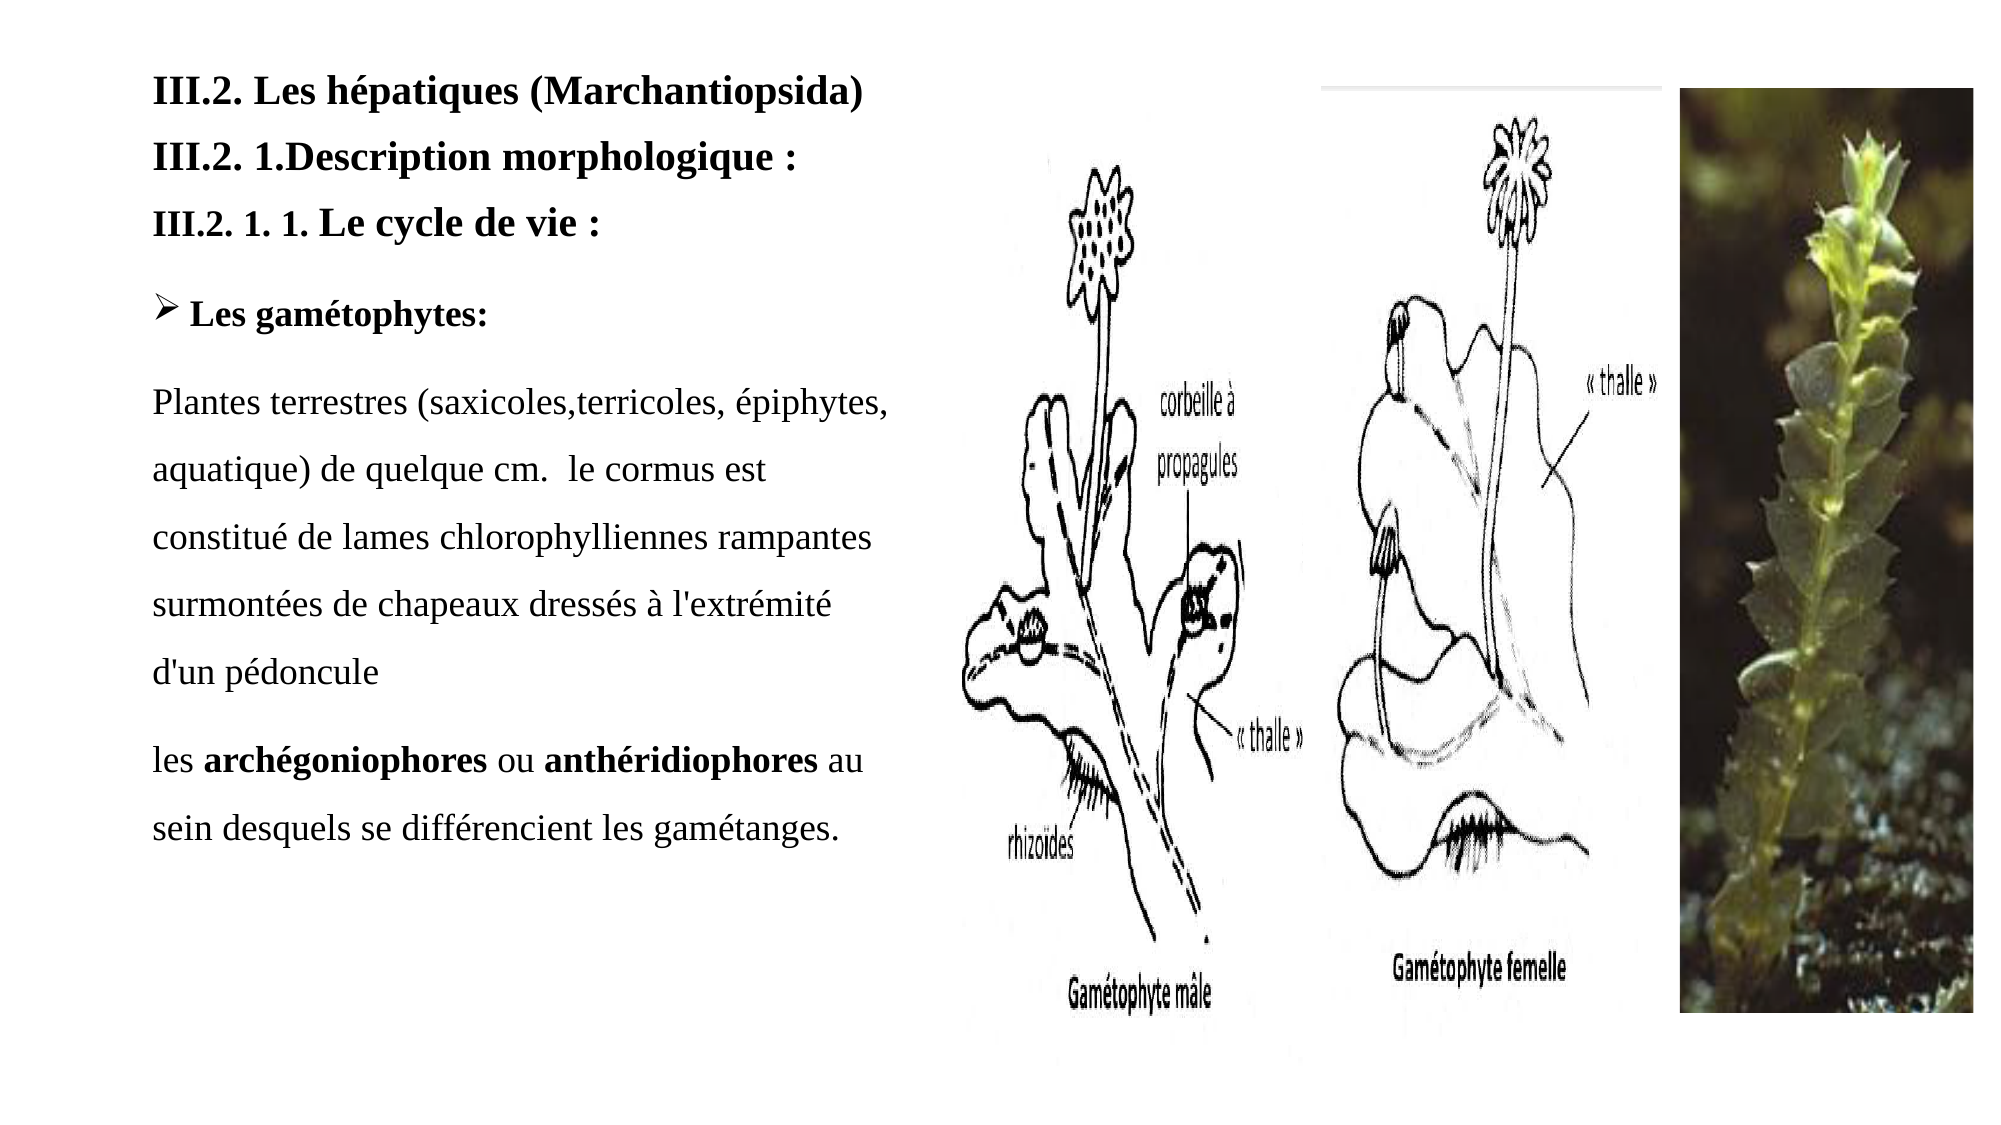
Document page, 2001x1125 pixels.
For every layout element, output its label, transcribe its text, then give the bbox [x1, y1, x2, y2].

picture [1321, 86, 1662, 1039]
picture [962, 112, 1303, 1066]
picture [1679, 88, 1974, 1013]
list III.2. Les hépatiques (Marchantiopsida) III.2. 1.Description morphologique : III.2. 1. 1. Le cycle de vie : Les gamétophytes: Plantes terrestres (saxicoles,terricoles, épiphytes, aquatique) de quelque cm. le cormus est constitué de lames chlorophylliennes rampantes surmontées de chapeaux dressés à l'extrémité d'un pédoncule les archégoniophores ou anthéridiophores au sein desquels se différencient les gamétanges. [137, 60, 917, 1066]
